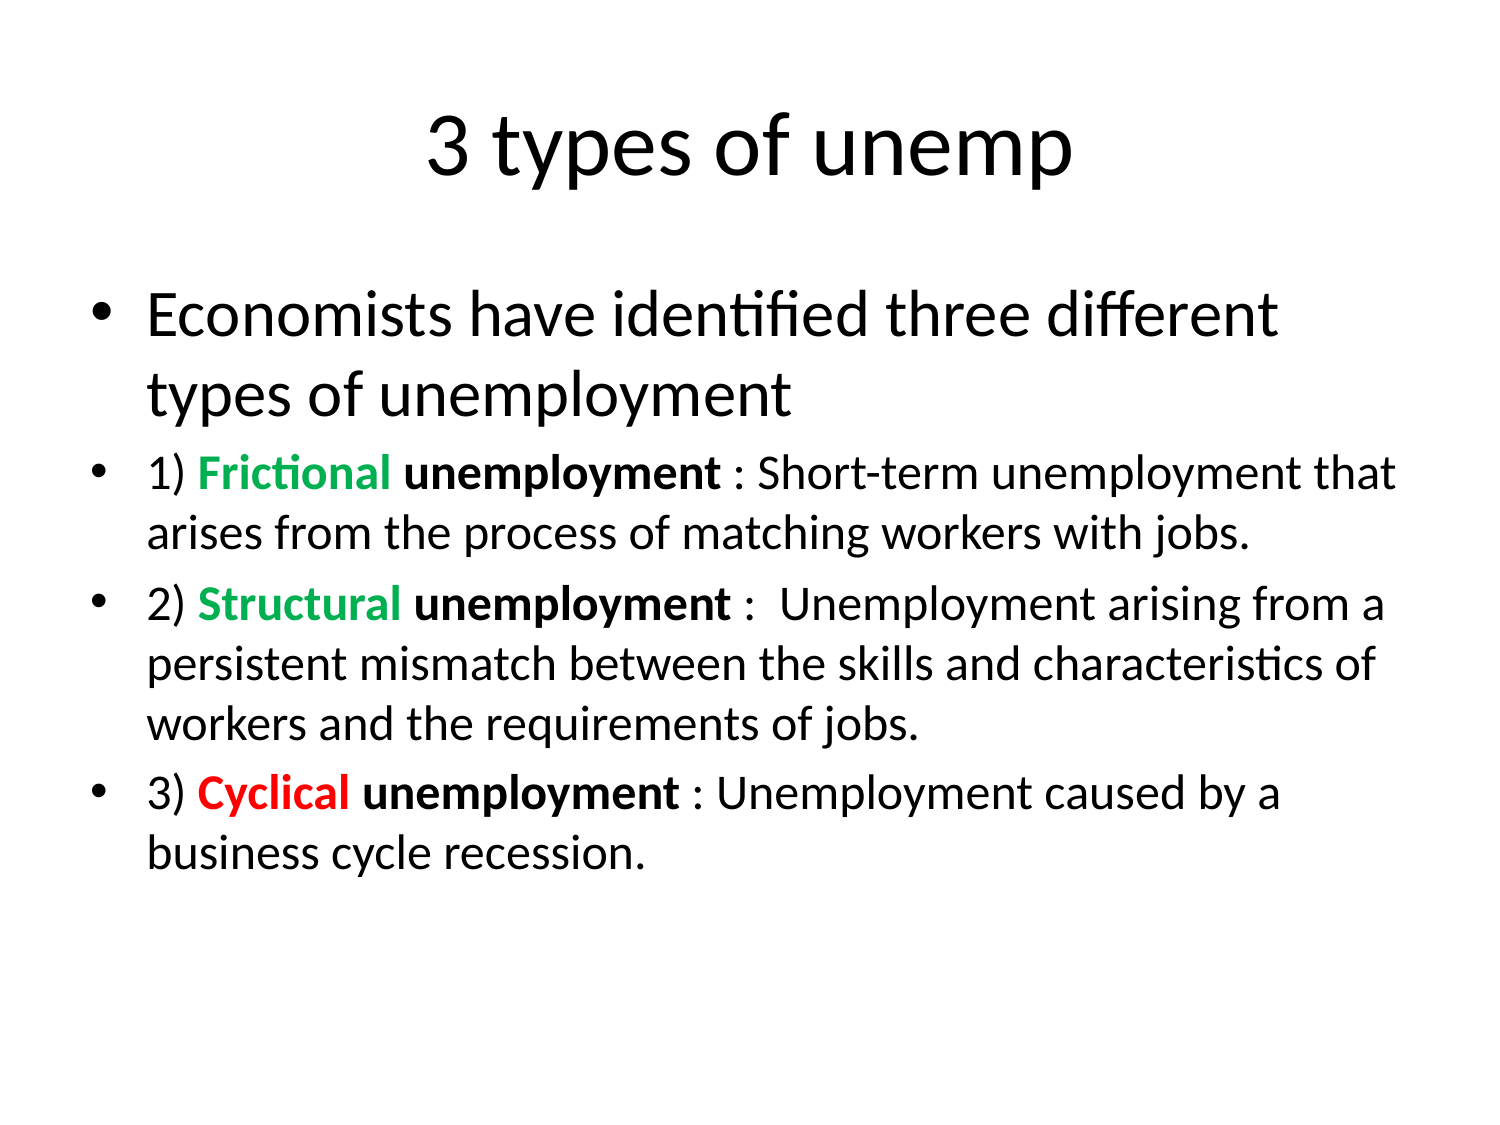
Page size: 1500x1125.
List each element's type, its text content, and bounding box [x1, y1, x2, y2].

title 3 types of unemp [75, 45, 1425, 233]
list Economists have identified three different types of unemployment 1) Frictional unemployment : Short-term unemployment that arises from the process of matching workers with jobs. 2) Structural unemployment : Unemployment arising from a persistent mismatch between the skills and characteristics of workers and the requirements of jobs. 3) Cyclical unemployment : Unemployment caused by a business cycle recession. [75, 262, 1425, 1005]
